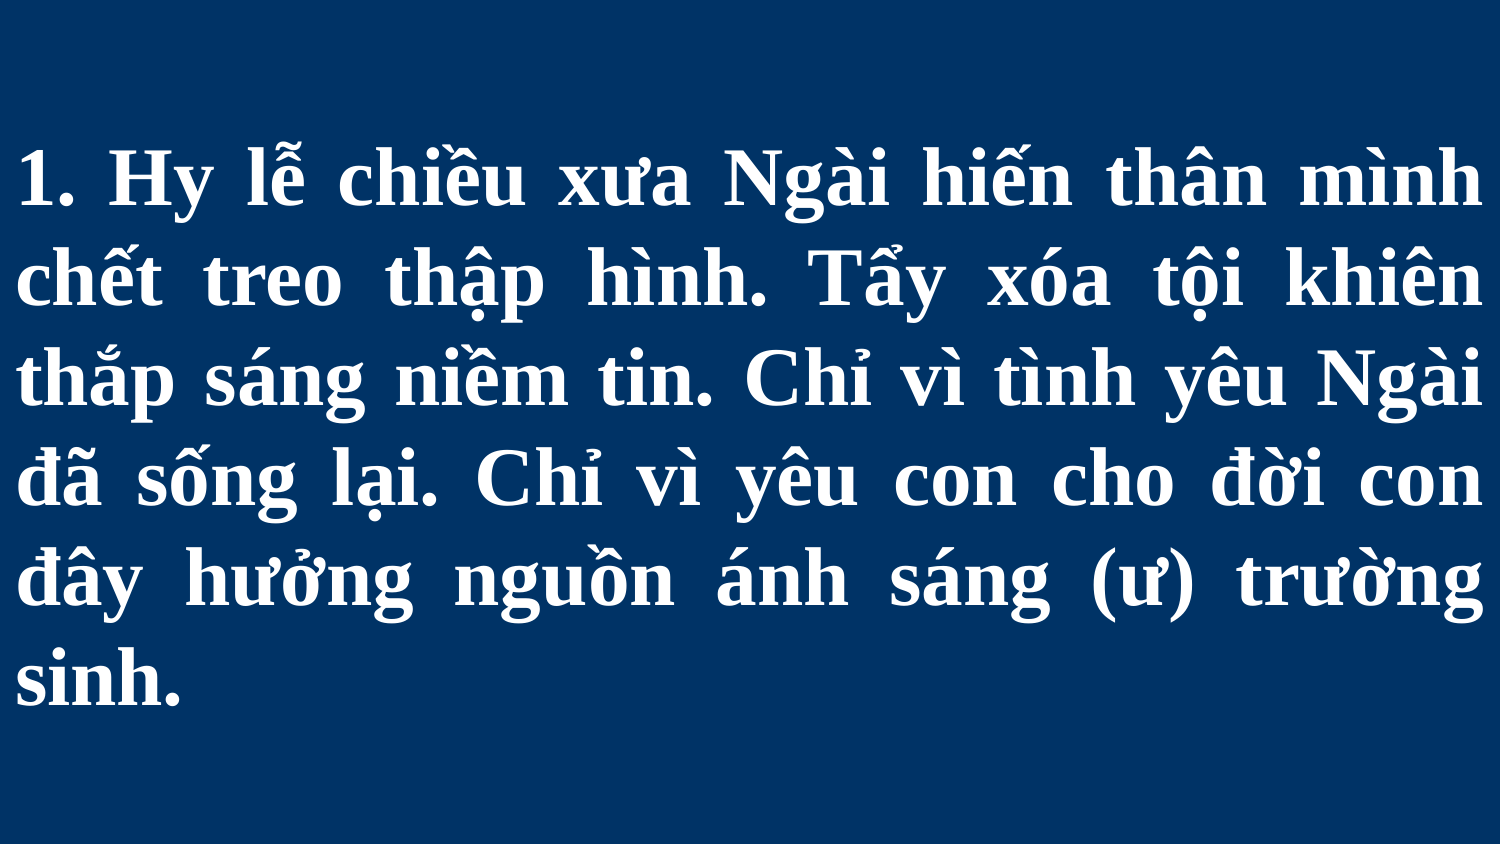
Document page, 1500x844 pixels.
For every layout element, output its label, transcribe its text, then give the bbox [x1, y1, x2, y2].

title 1. Hy lễ chiều xưa Ngài hiến thân mình chết treo thập hình. Tẩy xóa tội khiên thắp sáng niềm tin. Chỉ vì tình yêu Ngài đã sống lại. Chỉ vì yêu con cho đời con đây hưởng nguồn ánh sáng (ư) trường sinh. [0, 0, 1500, 844]
